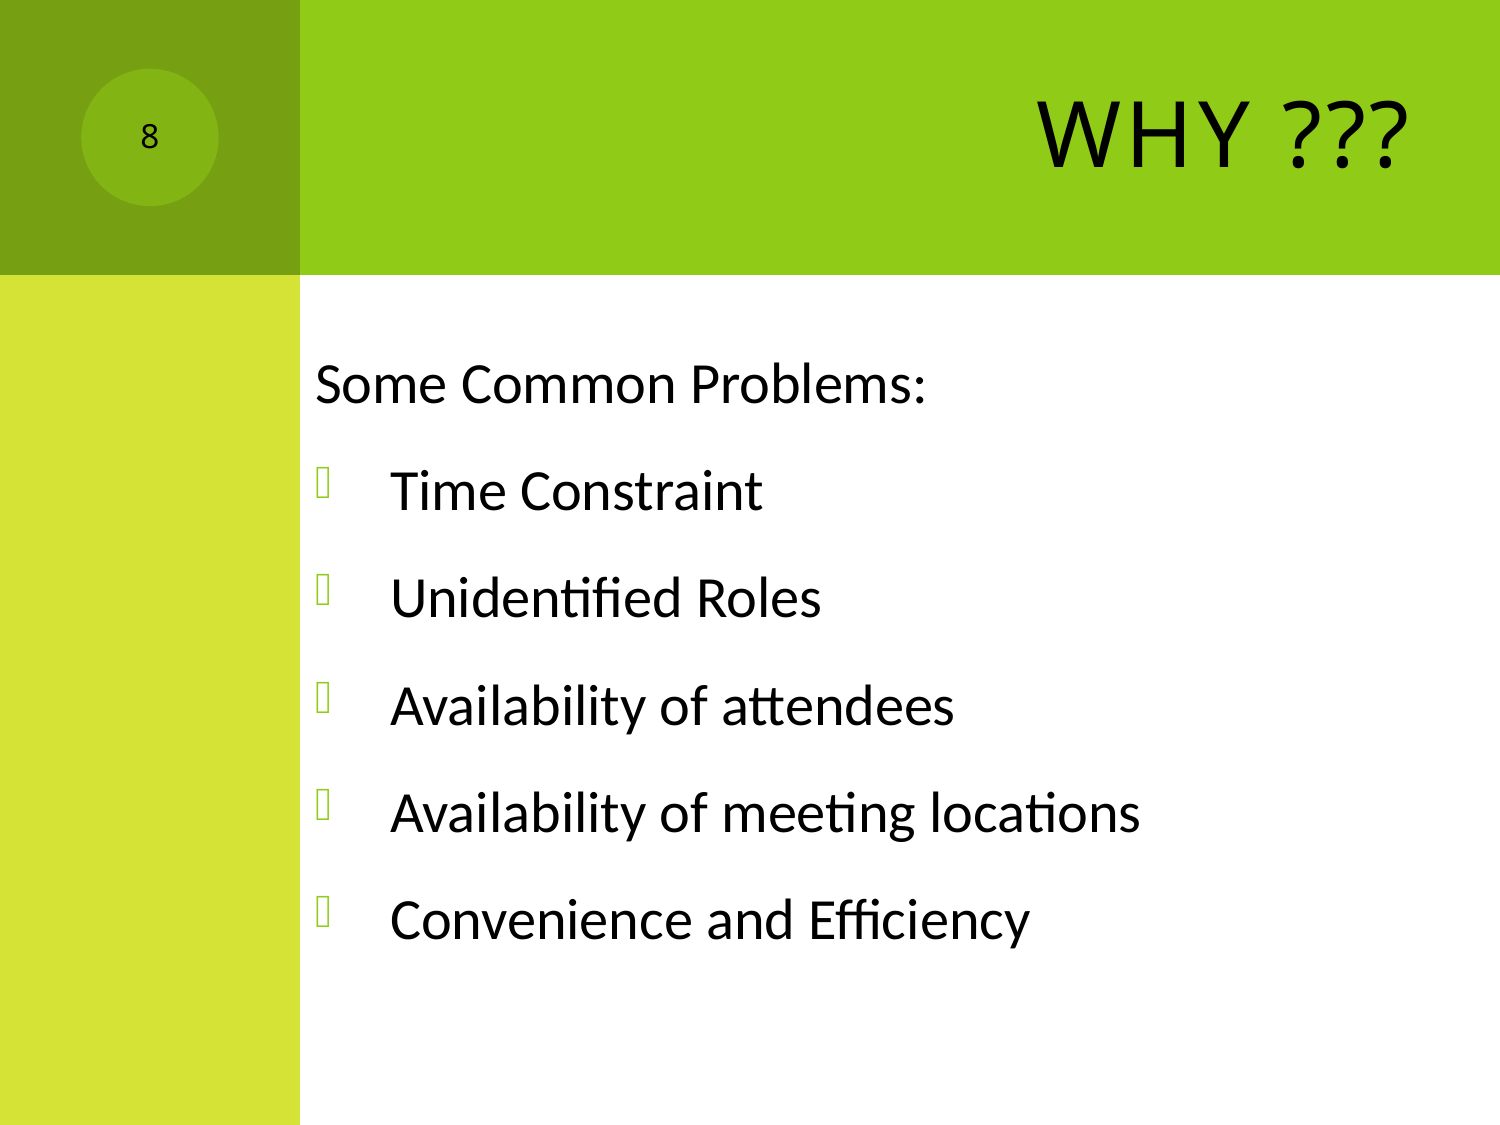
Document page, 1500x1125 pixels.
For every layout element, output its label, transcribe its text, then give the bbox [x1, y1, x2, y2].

title Why ??? [399, 37, 1425, 225]
slide_number 8 [87, 87, 213, 188]
list Some Common Problems: Time Constraint Unidentified Roles Availability of attendees Availability of meeting locations Convenience and Efficiency [300, 337, 1463, 1050]
